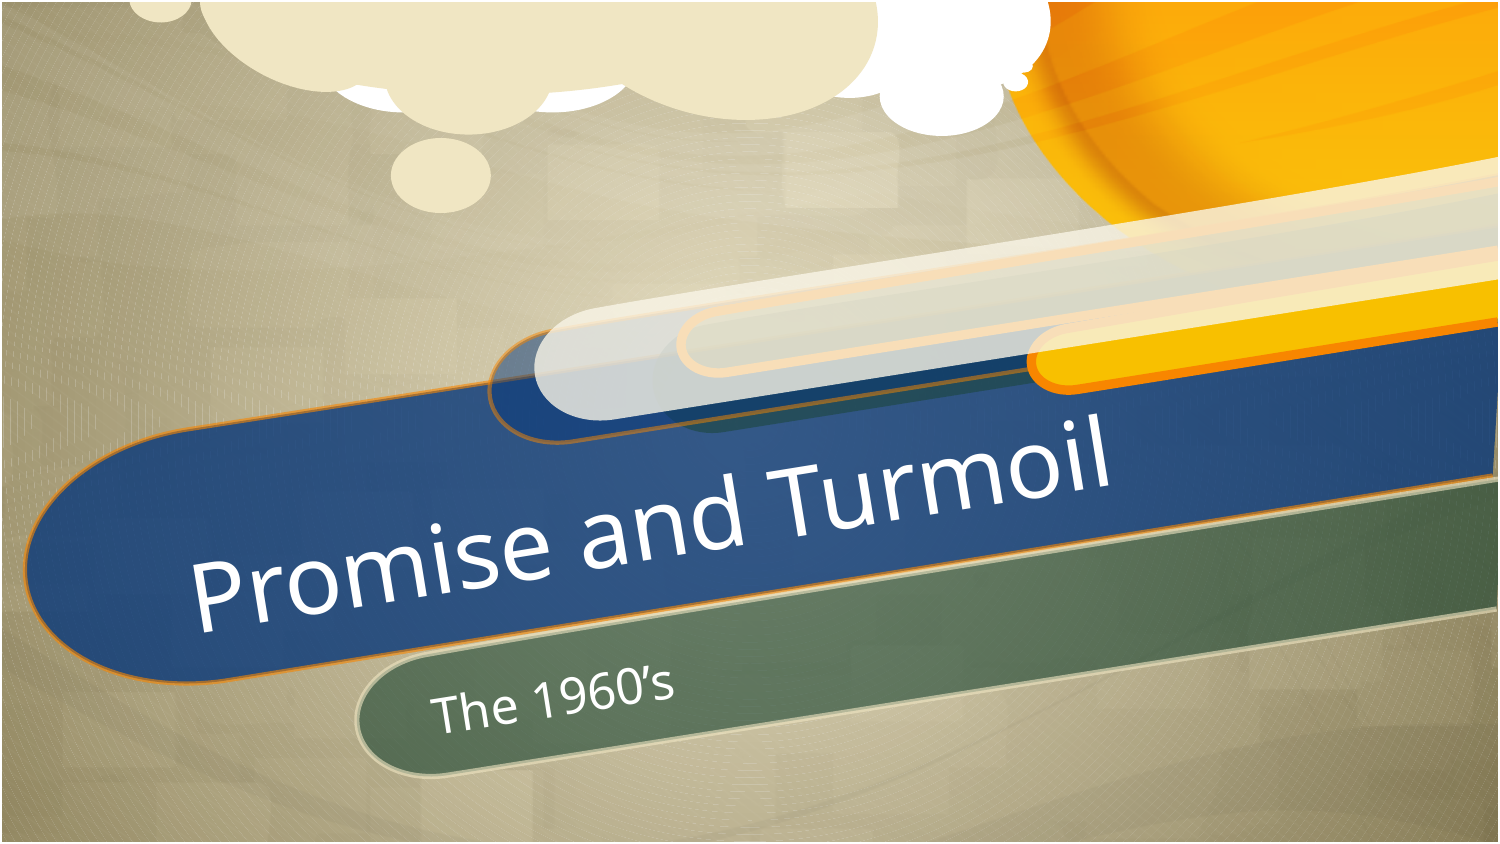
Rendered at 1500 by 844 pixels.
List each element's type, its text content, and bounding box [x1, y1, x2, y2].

picture [1493, 405, 1498, 477]
subtitle The 1960’s [414, 496, 1472, 774]
picture [2, 2, 1498, 842]
title Promise and Turmoil [158, 264, 1416, 663]
